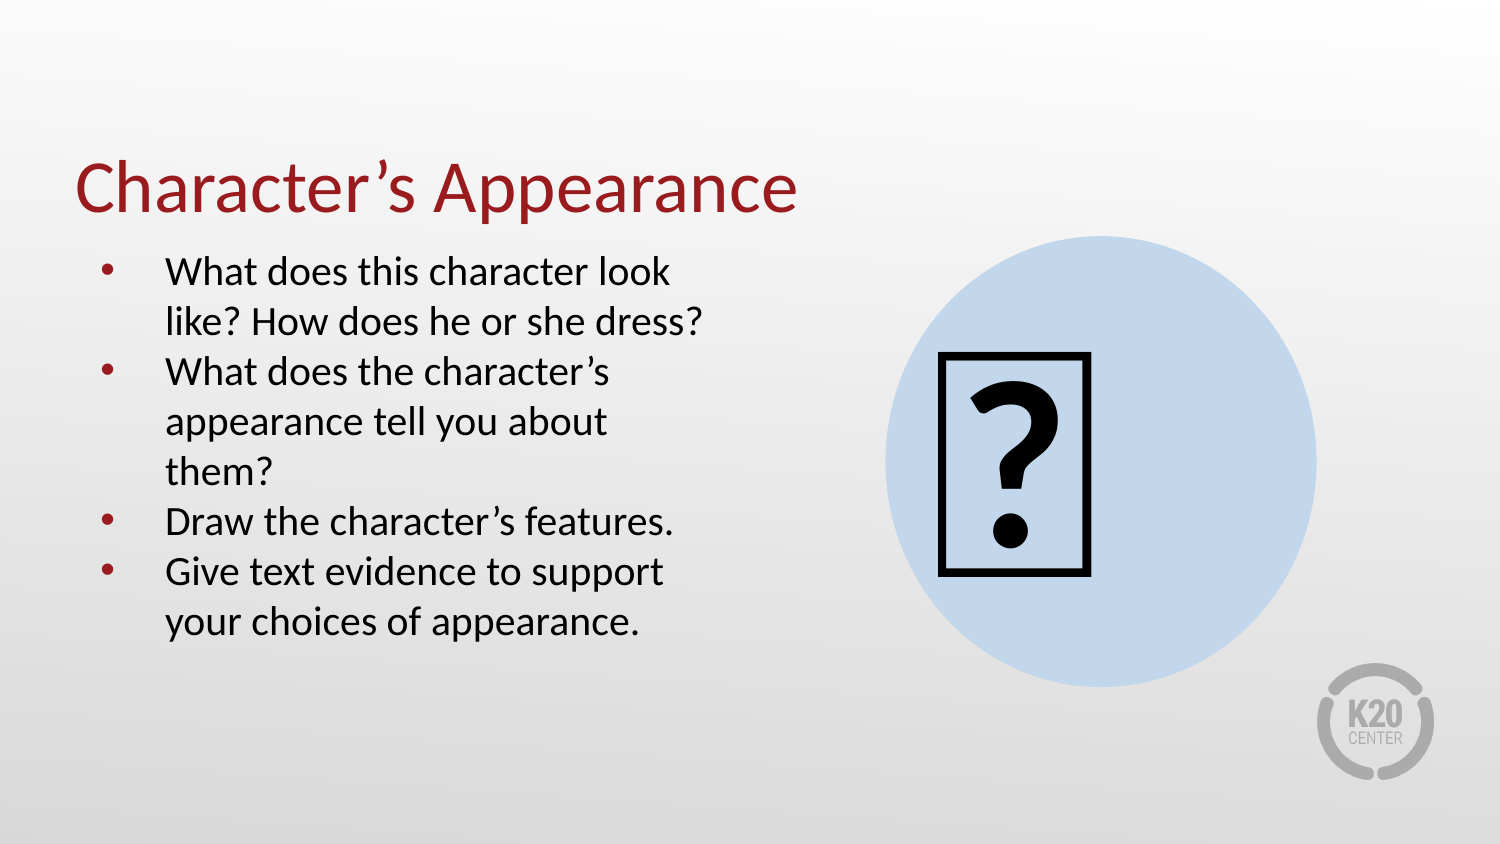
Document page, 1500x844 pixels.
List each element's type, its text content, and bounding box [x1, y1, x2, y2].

text_box [897, 542, 1305, 690]
picture [1300, 646, 1451, 797]
list What does this character look like? How does he or she dress? What does the character’s appearance tell you about them? Draw the character’s features. Give text evidence to support your choices of appearance. [75, 236, 738, 782]
title Character’s Appearance [75, 86, 1425, 228]
list 👩‍🚀 [762, 236, 1425, 542]
